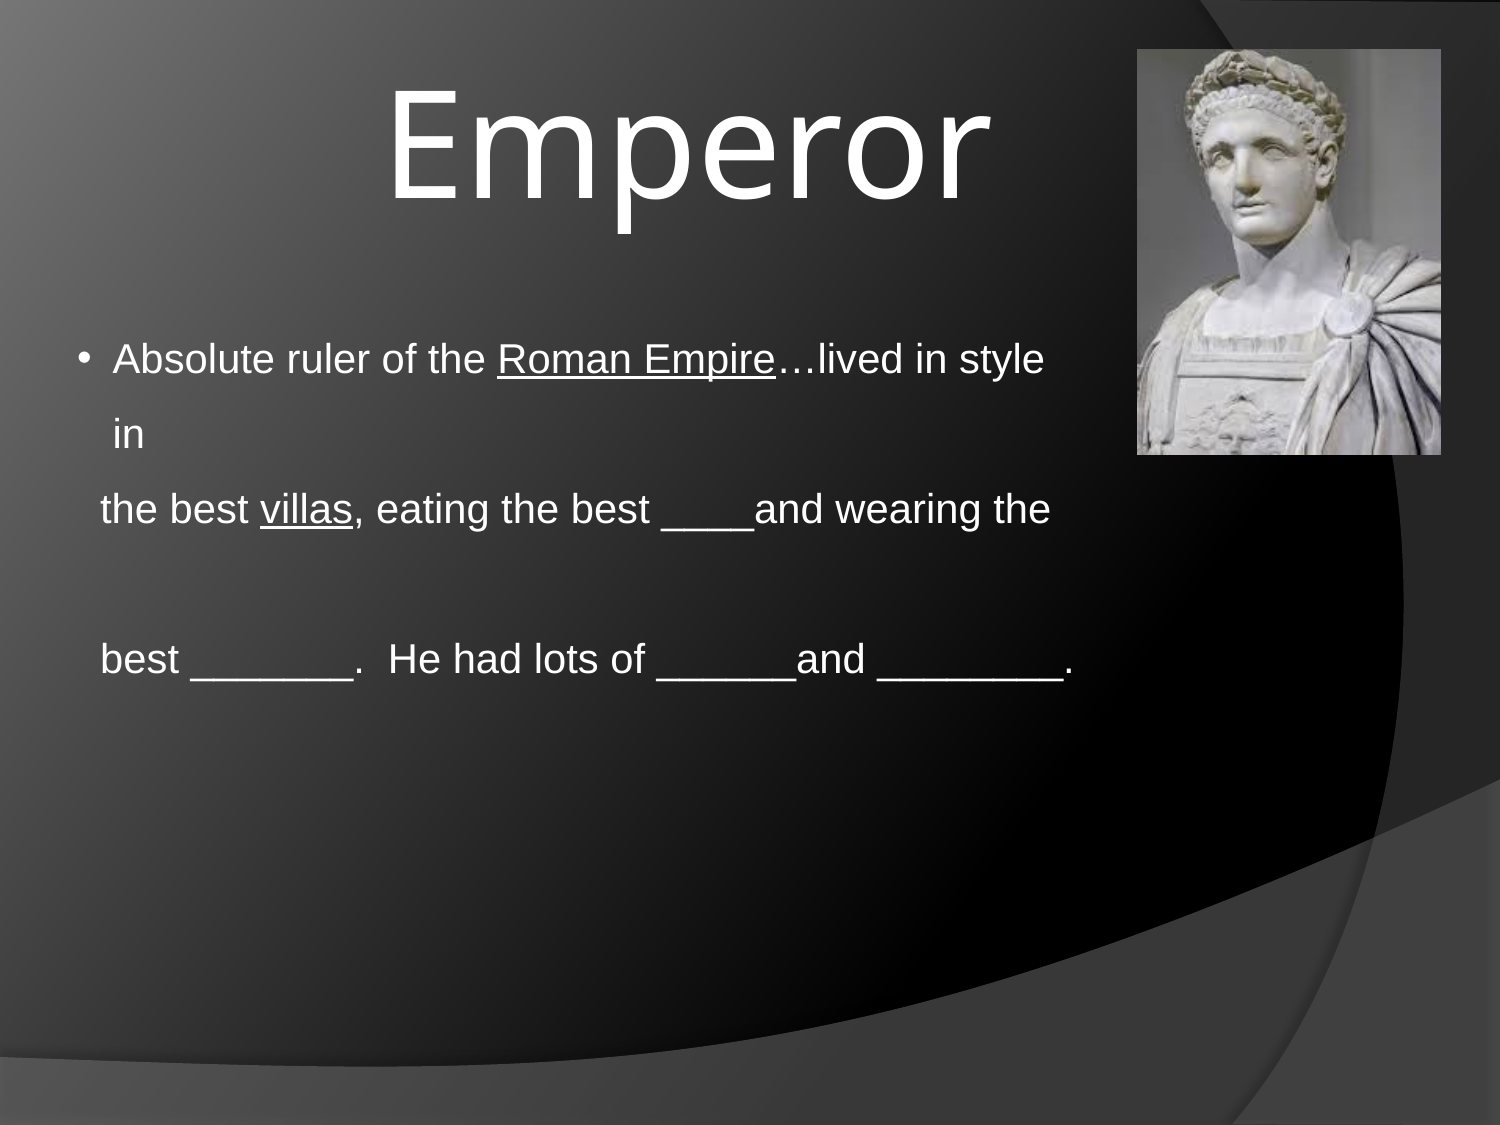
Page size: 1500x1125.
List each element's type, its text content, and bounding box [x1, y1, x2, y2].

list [1137, 49, 1441, 455]
title Emperor [74, 44, 1128, 233]
text_box Absolute ruler of the Roman Empire…lived in style in the best villas, eating the best ____and wearing the best _______. He had lots of ______and ________. [62, 299, 1100, 740]
